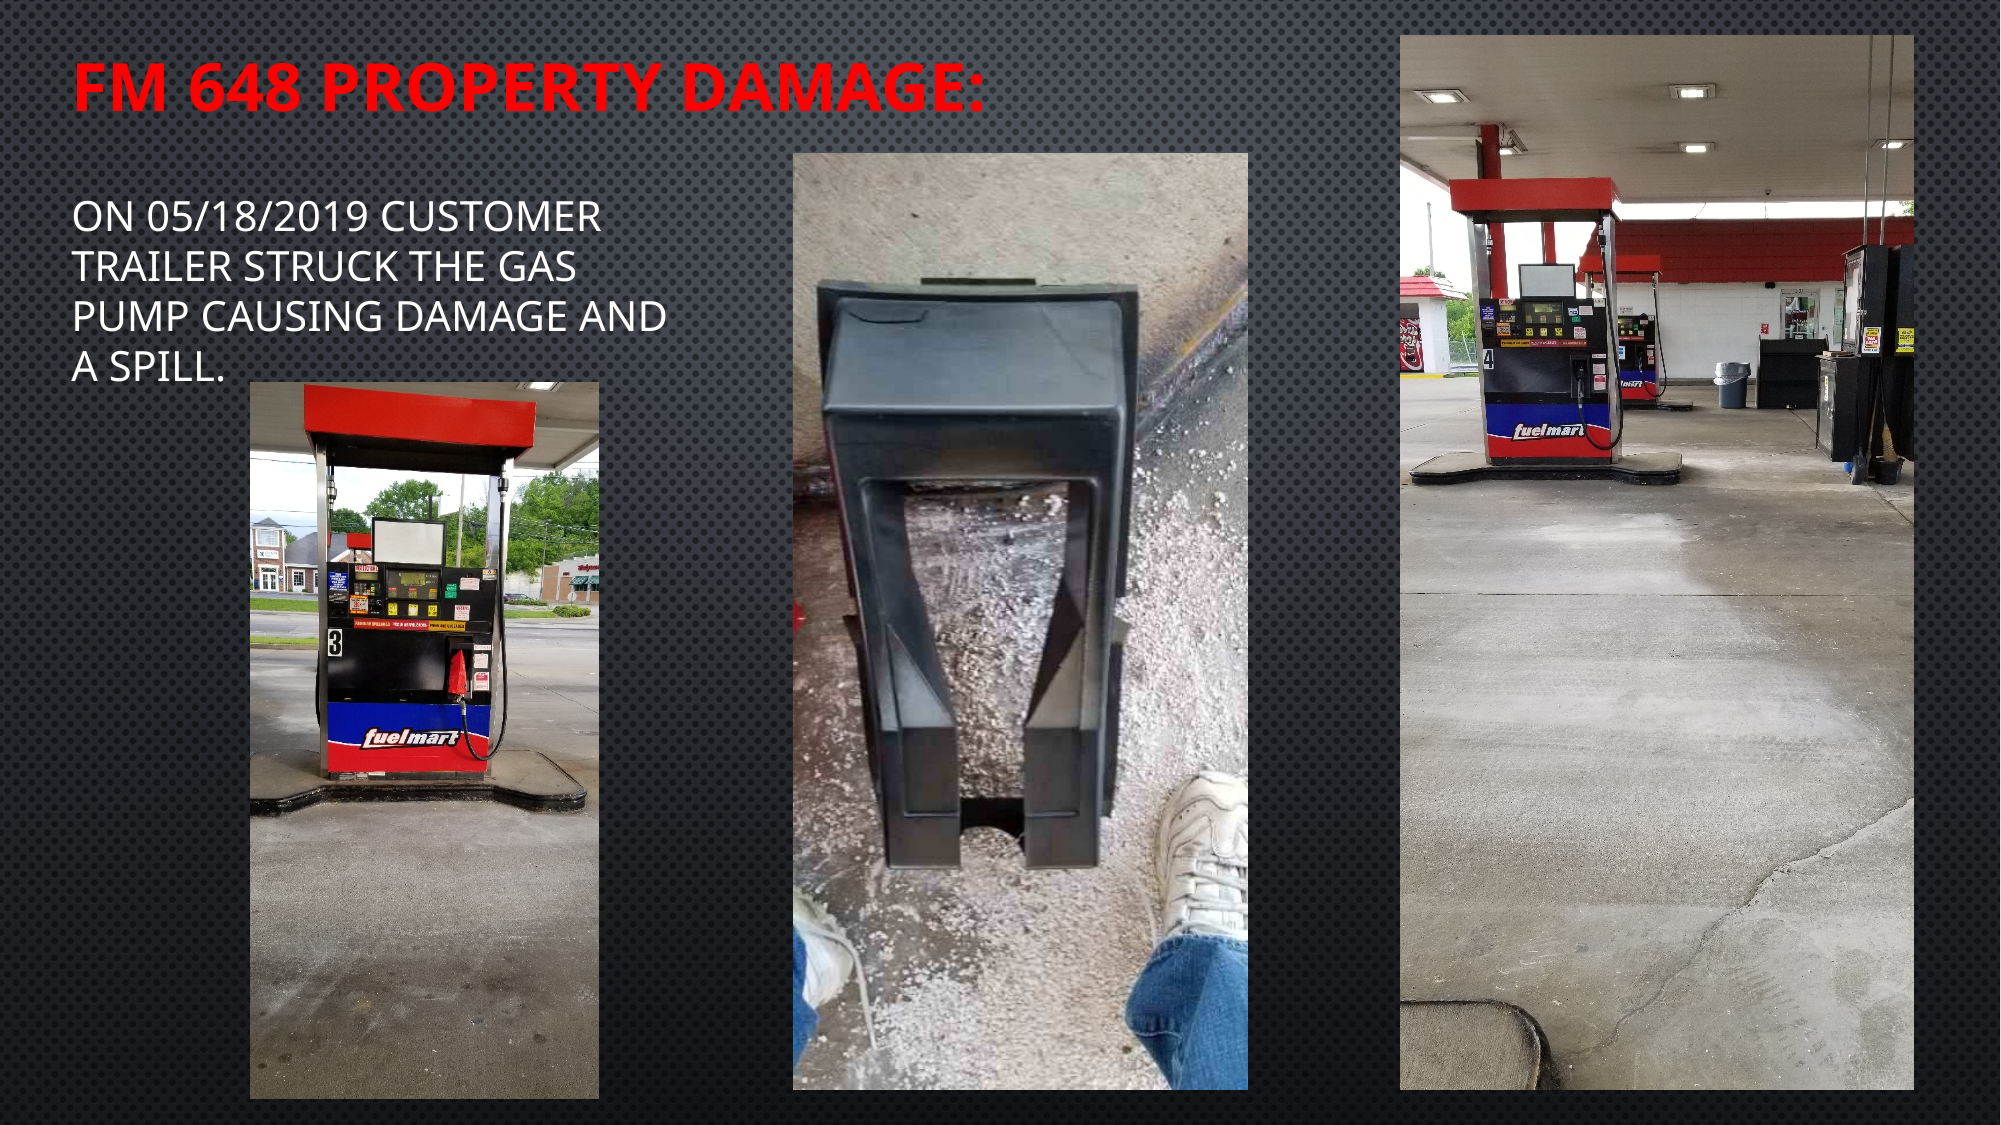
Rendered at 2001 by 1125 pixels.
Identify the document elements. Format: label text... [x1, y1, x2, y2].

picture [1400, 35, 1914, 1090]
picture [250, 382, 600, 1100]
text_box FM 648 Property Damage: [56, 26, 1157, 212]
picture [793, 153, 1248, 1090]
list On 05/18/2019 customer trailer struck the gas pump causing damage and a spill. [56, 178, 708, 401]
